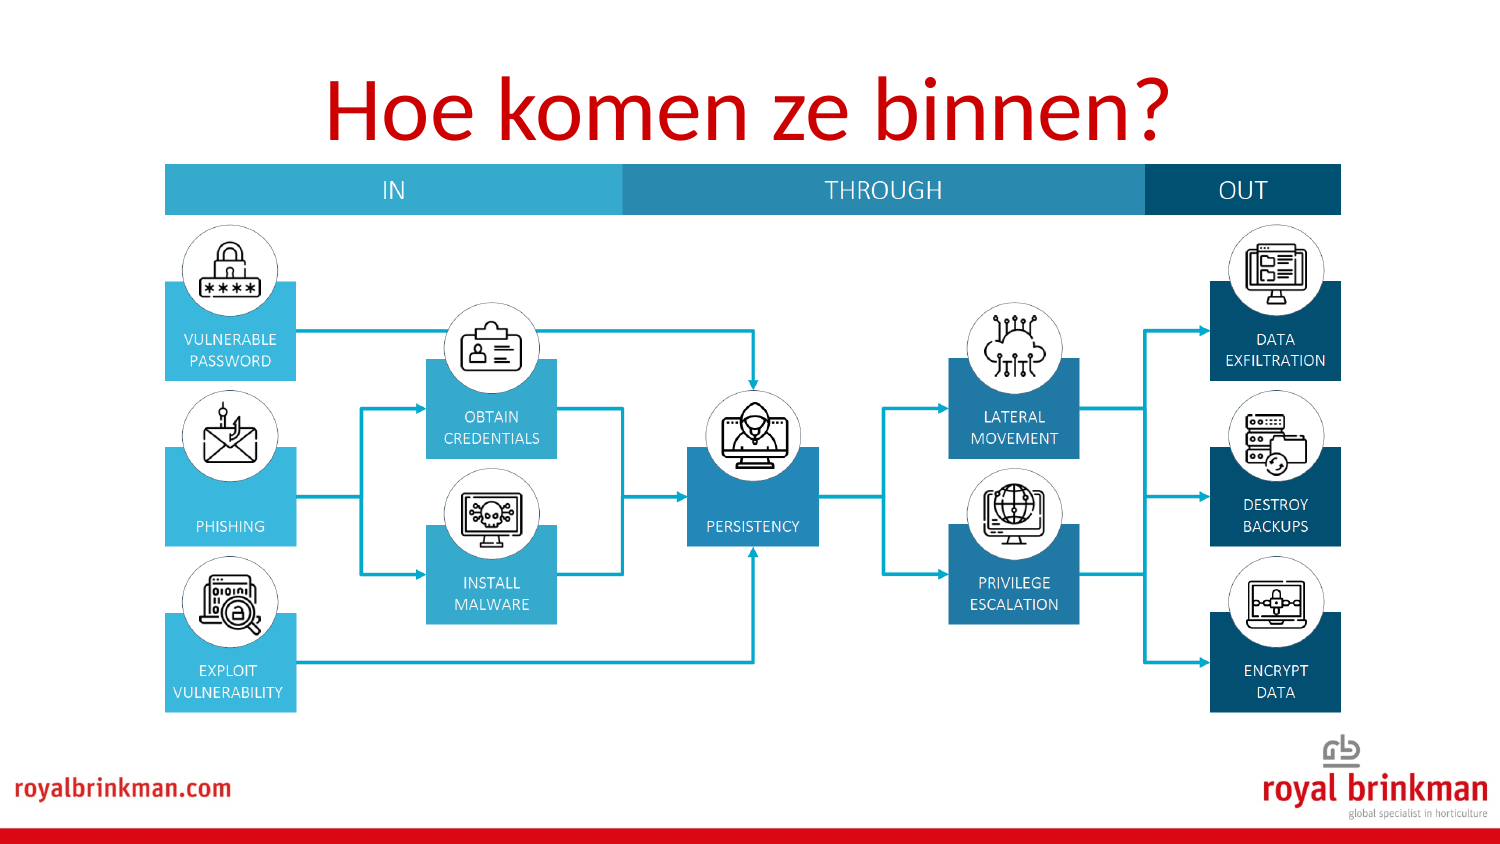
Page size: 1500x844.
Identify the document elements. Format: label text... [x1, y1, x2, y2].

title Hoe komen ze binnen? [75, 33, 1425, 175]
picture [0, 0, 1500, 844]
